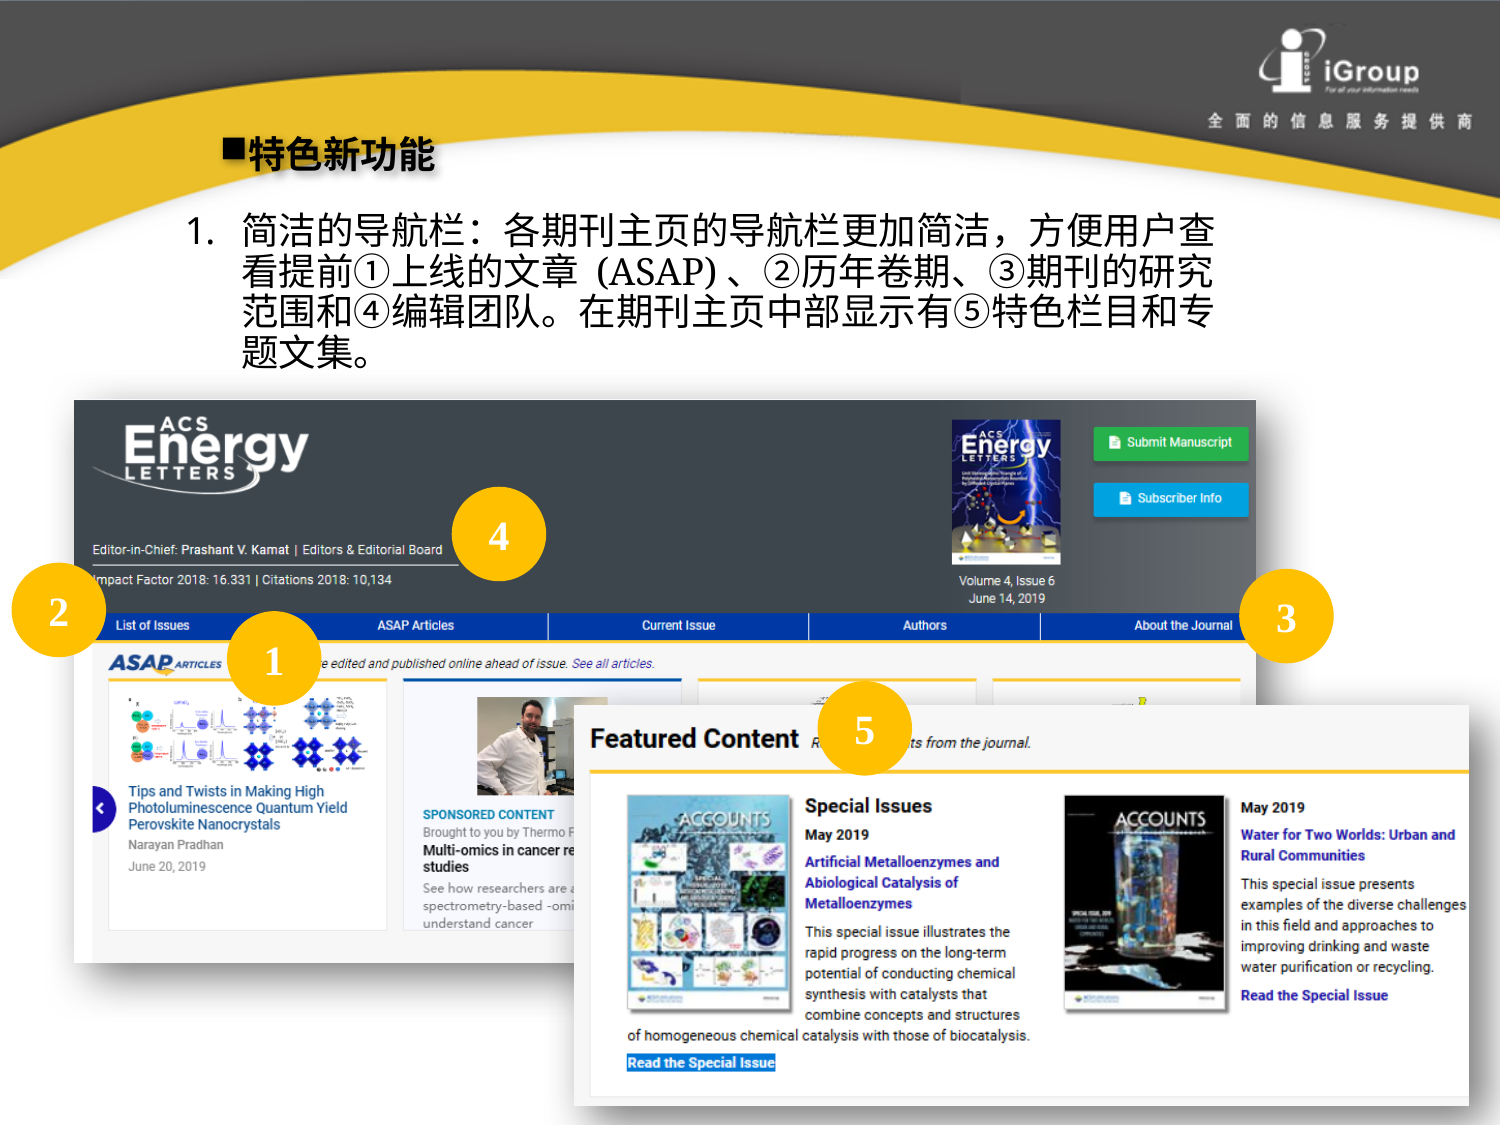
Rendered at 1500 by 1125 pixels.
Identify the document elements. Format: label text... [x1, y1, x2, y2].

text_box 特色新功能 [94, 71, 1420, 242]
picture [0, 0, 1500, 279]
picture [74, 399, 1470, 1107]
text_box 2 [9, 560, 69, 660]
text_box 简洁的导航栏：各期刊主页的导航栏更加简洁，方便用户查看提前①上线的文章 (ASAP)、②历年卷期、③期刊的研究范围和④编辑团队。在期刊主页中部显示有⑤特色栏目和专题文集。 [170, 204, 1240, 382]
text_box 3 [1260, 566, 1336, 666]
